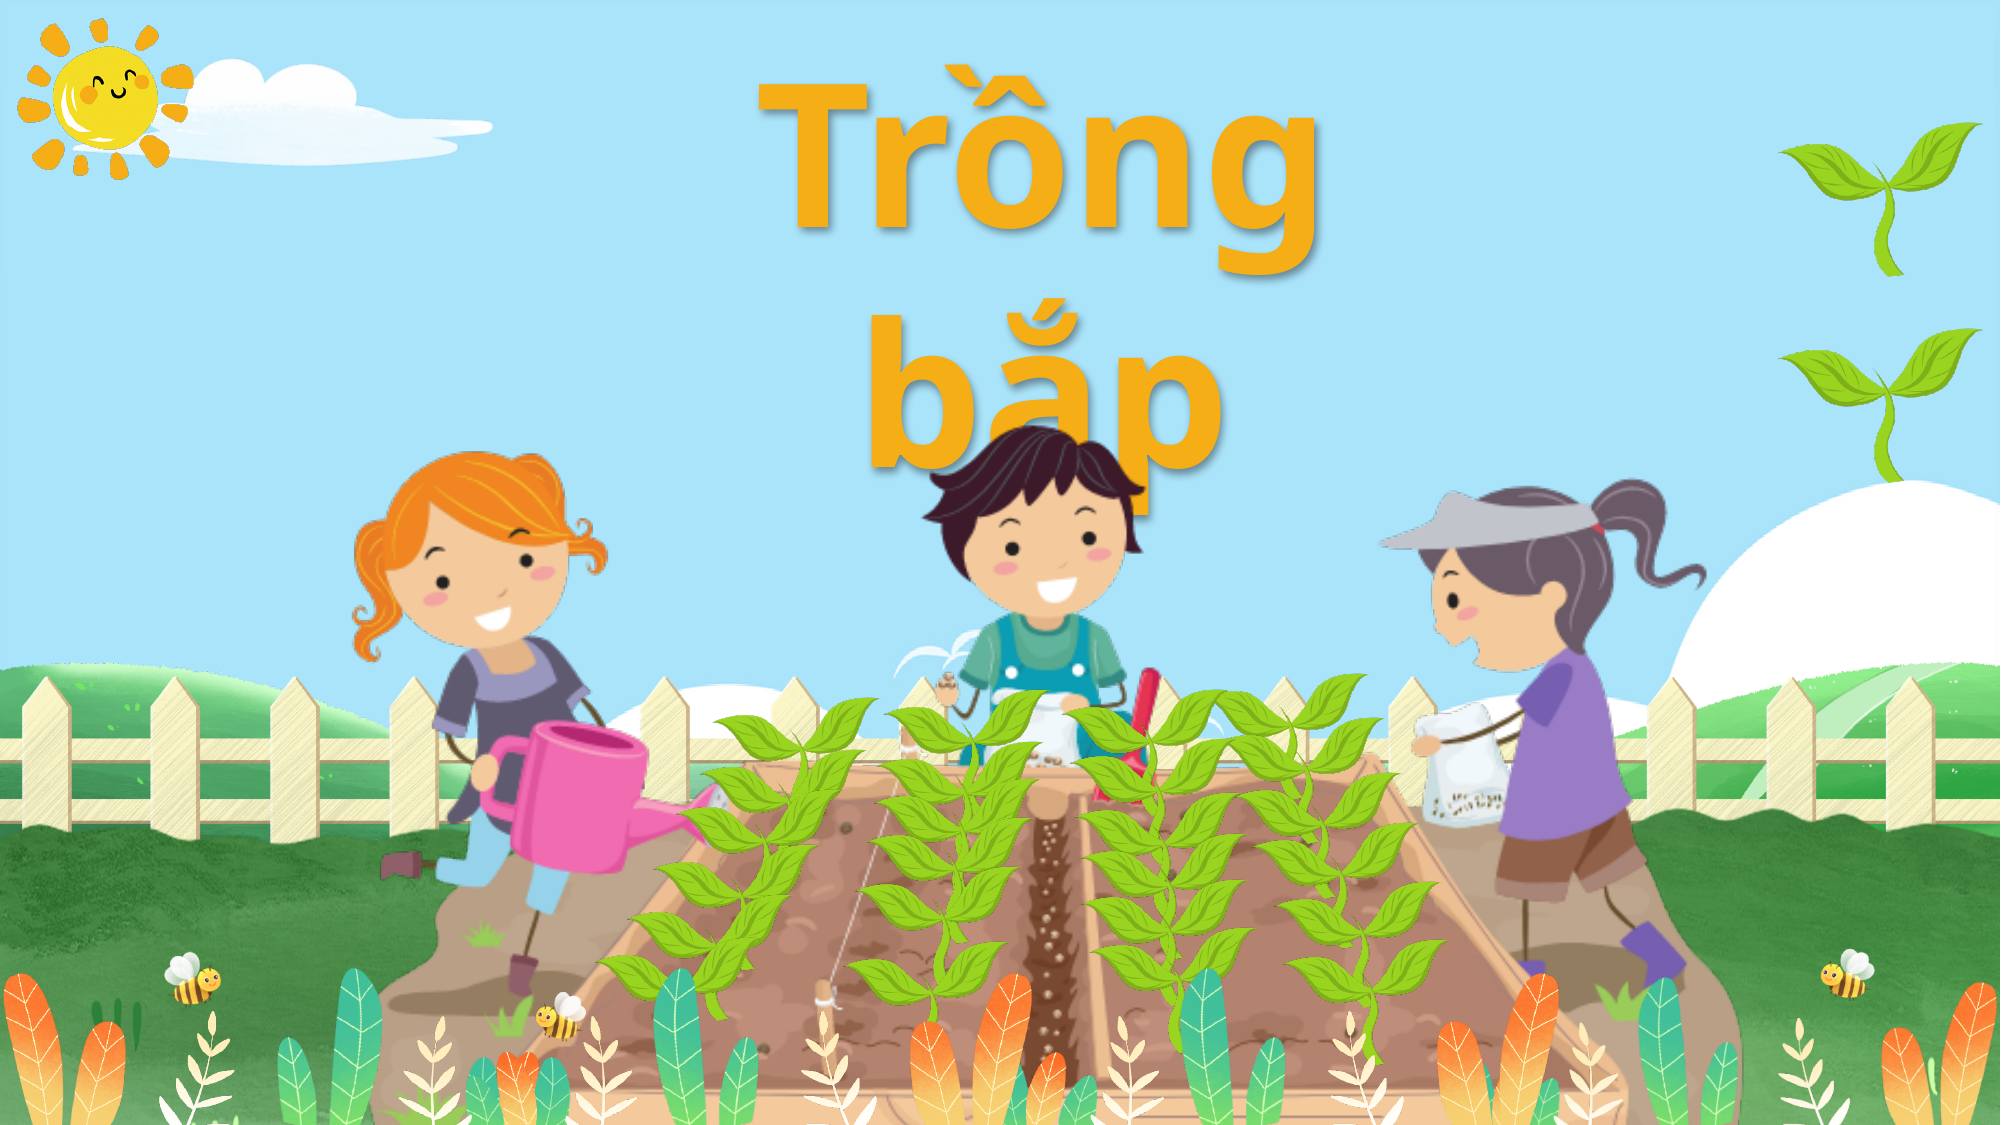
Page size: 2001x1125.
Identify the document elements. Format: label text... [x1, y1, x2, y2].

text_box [3, 936, 1997, 1125]
text_box Trồng bắp [583, 20, 1502, 342]
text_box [1046, 625, 1453, 936]
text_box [579, 641, 1054, 936]
picture [0, 0, 2001, 1125]
